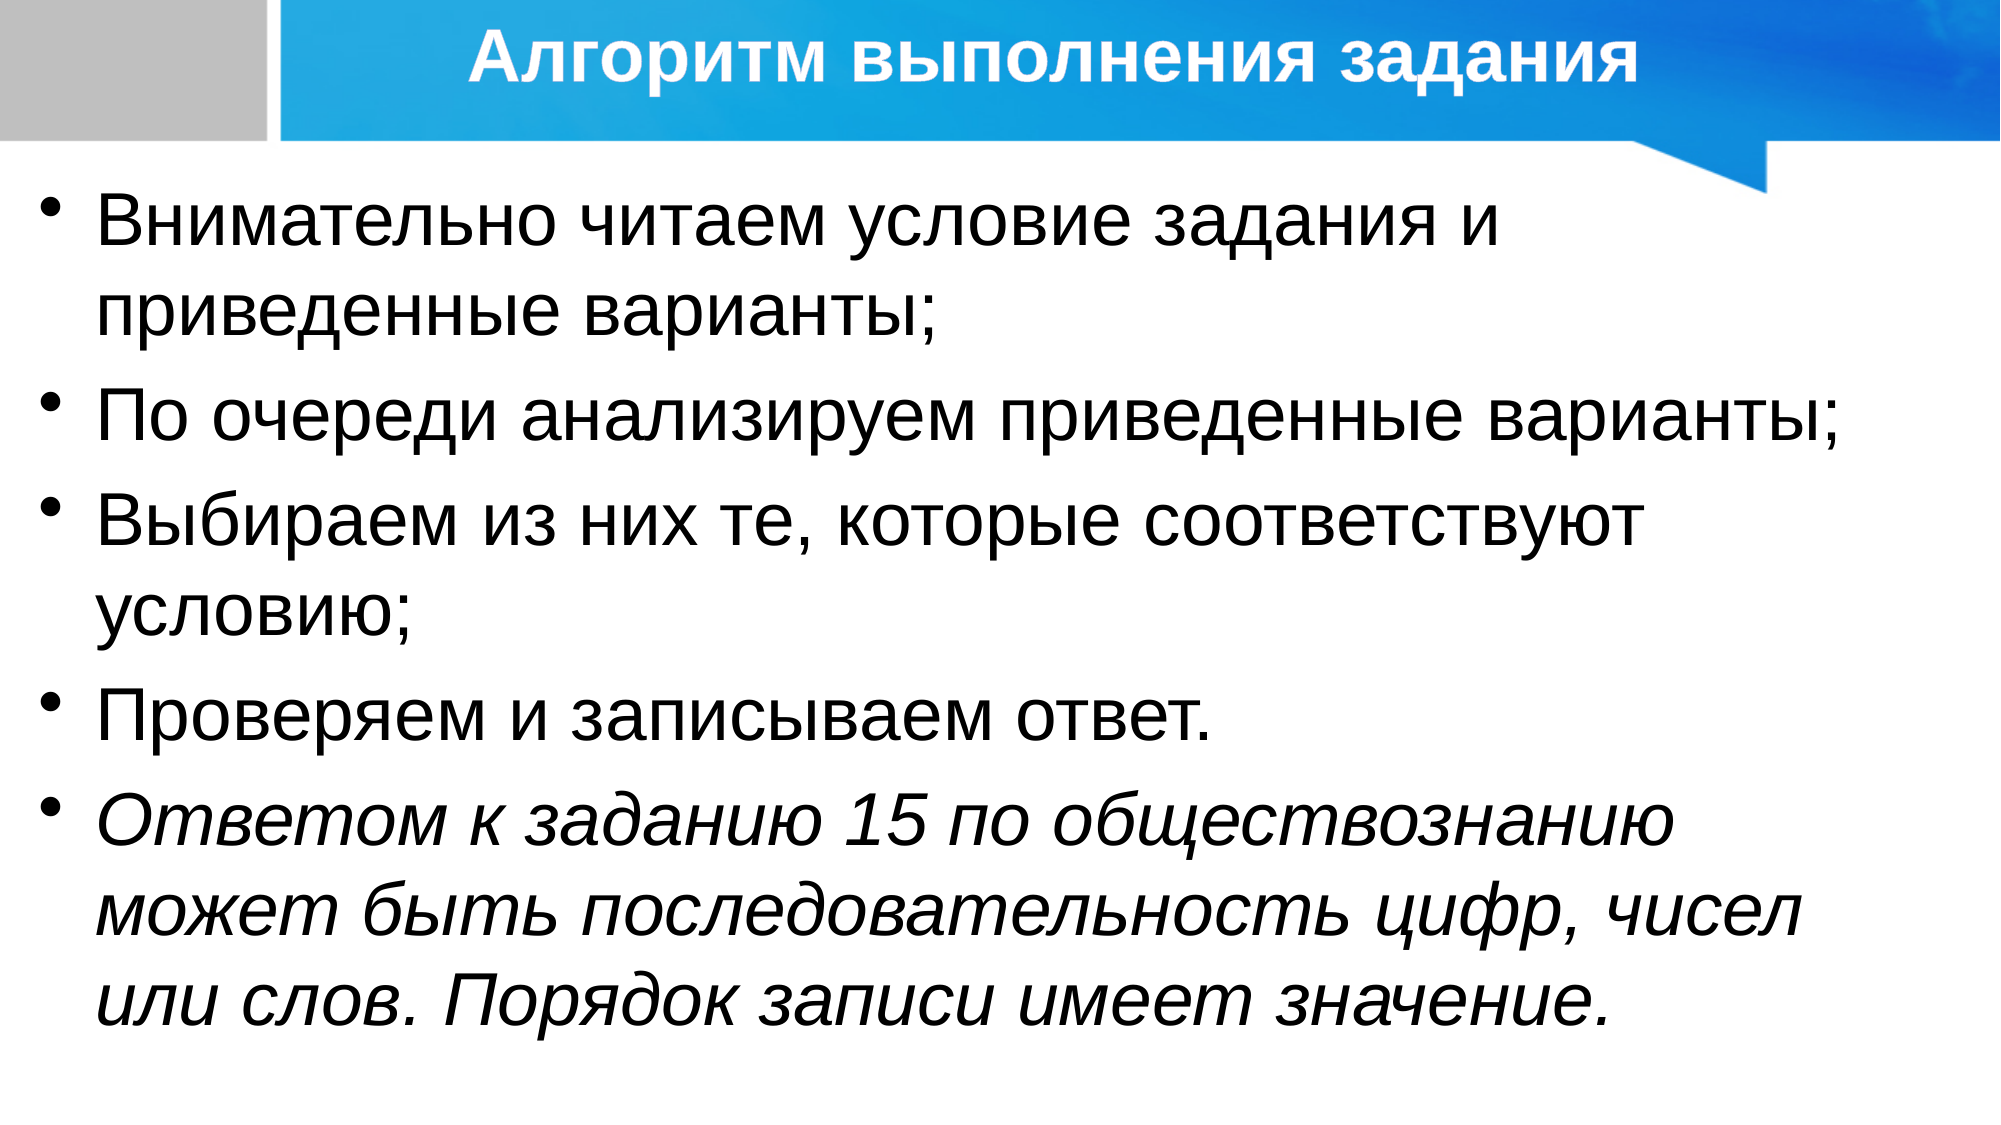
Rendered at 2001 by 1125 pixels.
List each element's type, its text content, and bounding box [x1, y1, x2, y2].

picture [0, 0, 2000, 1125]
list Внимательно читаем условие задания и приведенные варианты; По очереди анализируем приведенные варианты; Выбираем из них те, которые соответствуют условию; Проверяем и записываем ответ. Ответом к заданию 15 по обществознанию может быть последовательность цифр, чисел или слов. Порядок записи имеет значение. [23, 162, 1901, 1006]
title Алгоритм выполнения задания [161, 0, 1947, 193]
